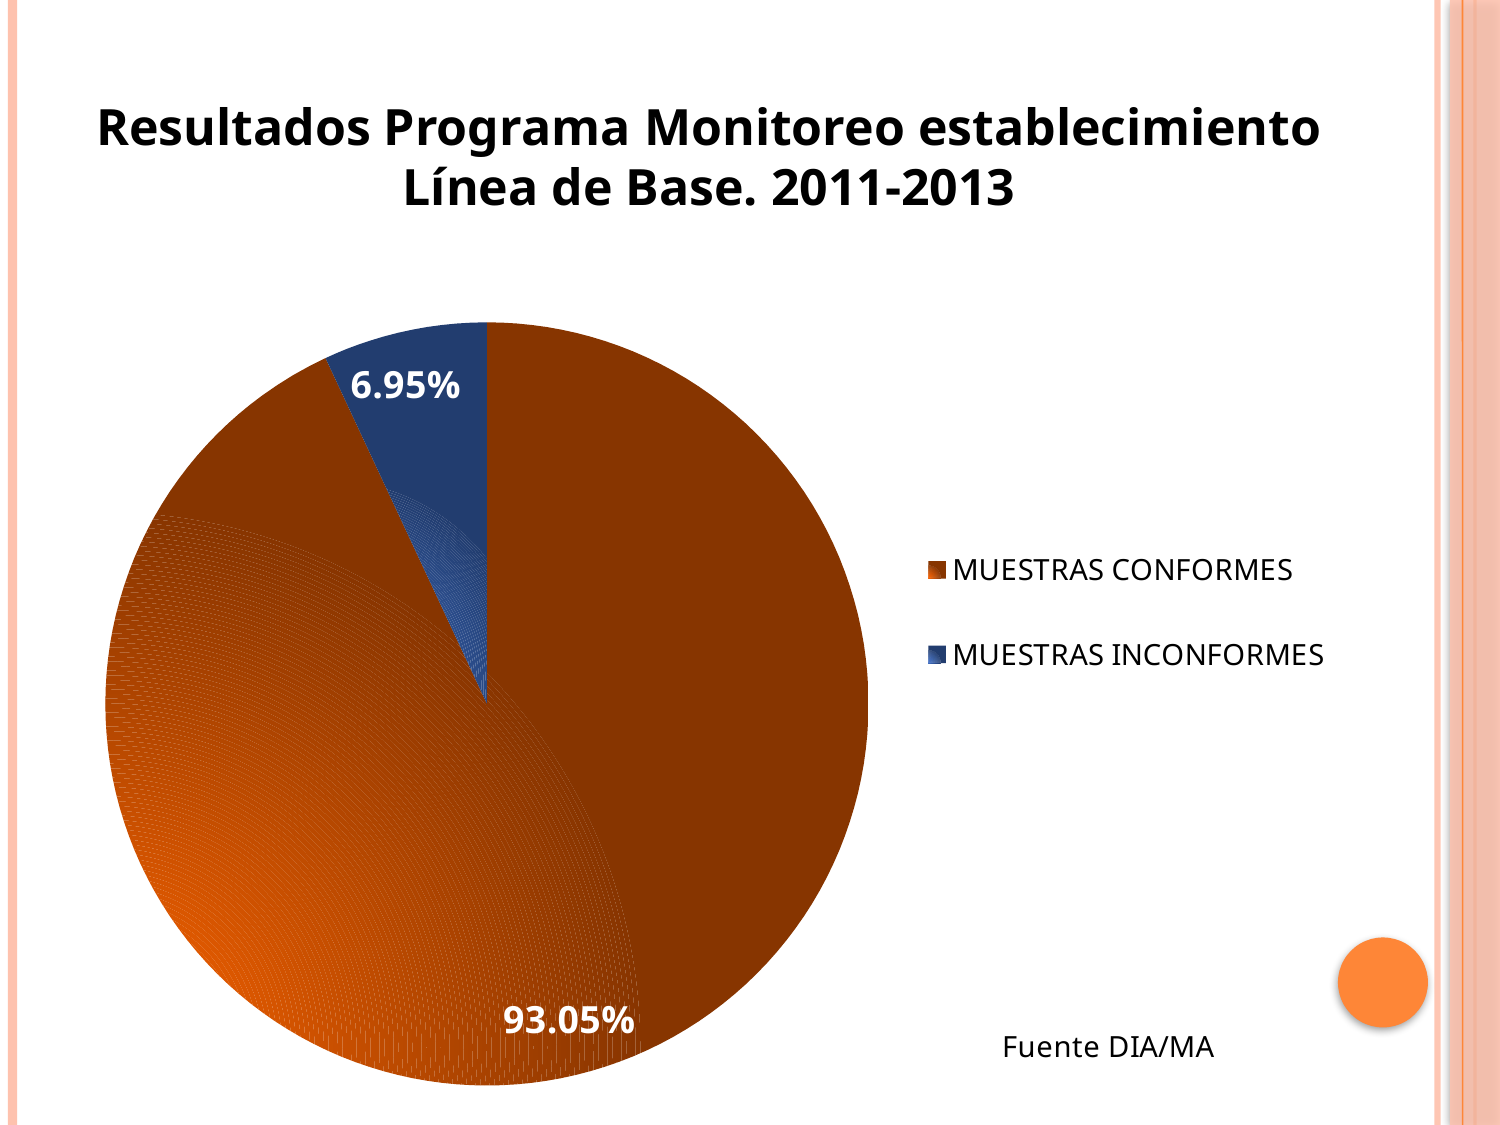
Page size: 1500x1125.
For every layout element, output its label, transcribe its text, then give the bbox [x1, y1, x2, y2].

title Resultados Programa Monitoreo establecimiento Línea de Base. 2011-2013 [35, 0, 1383, 223]
chart [0, 242, 1454, 1125]
